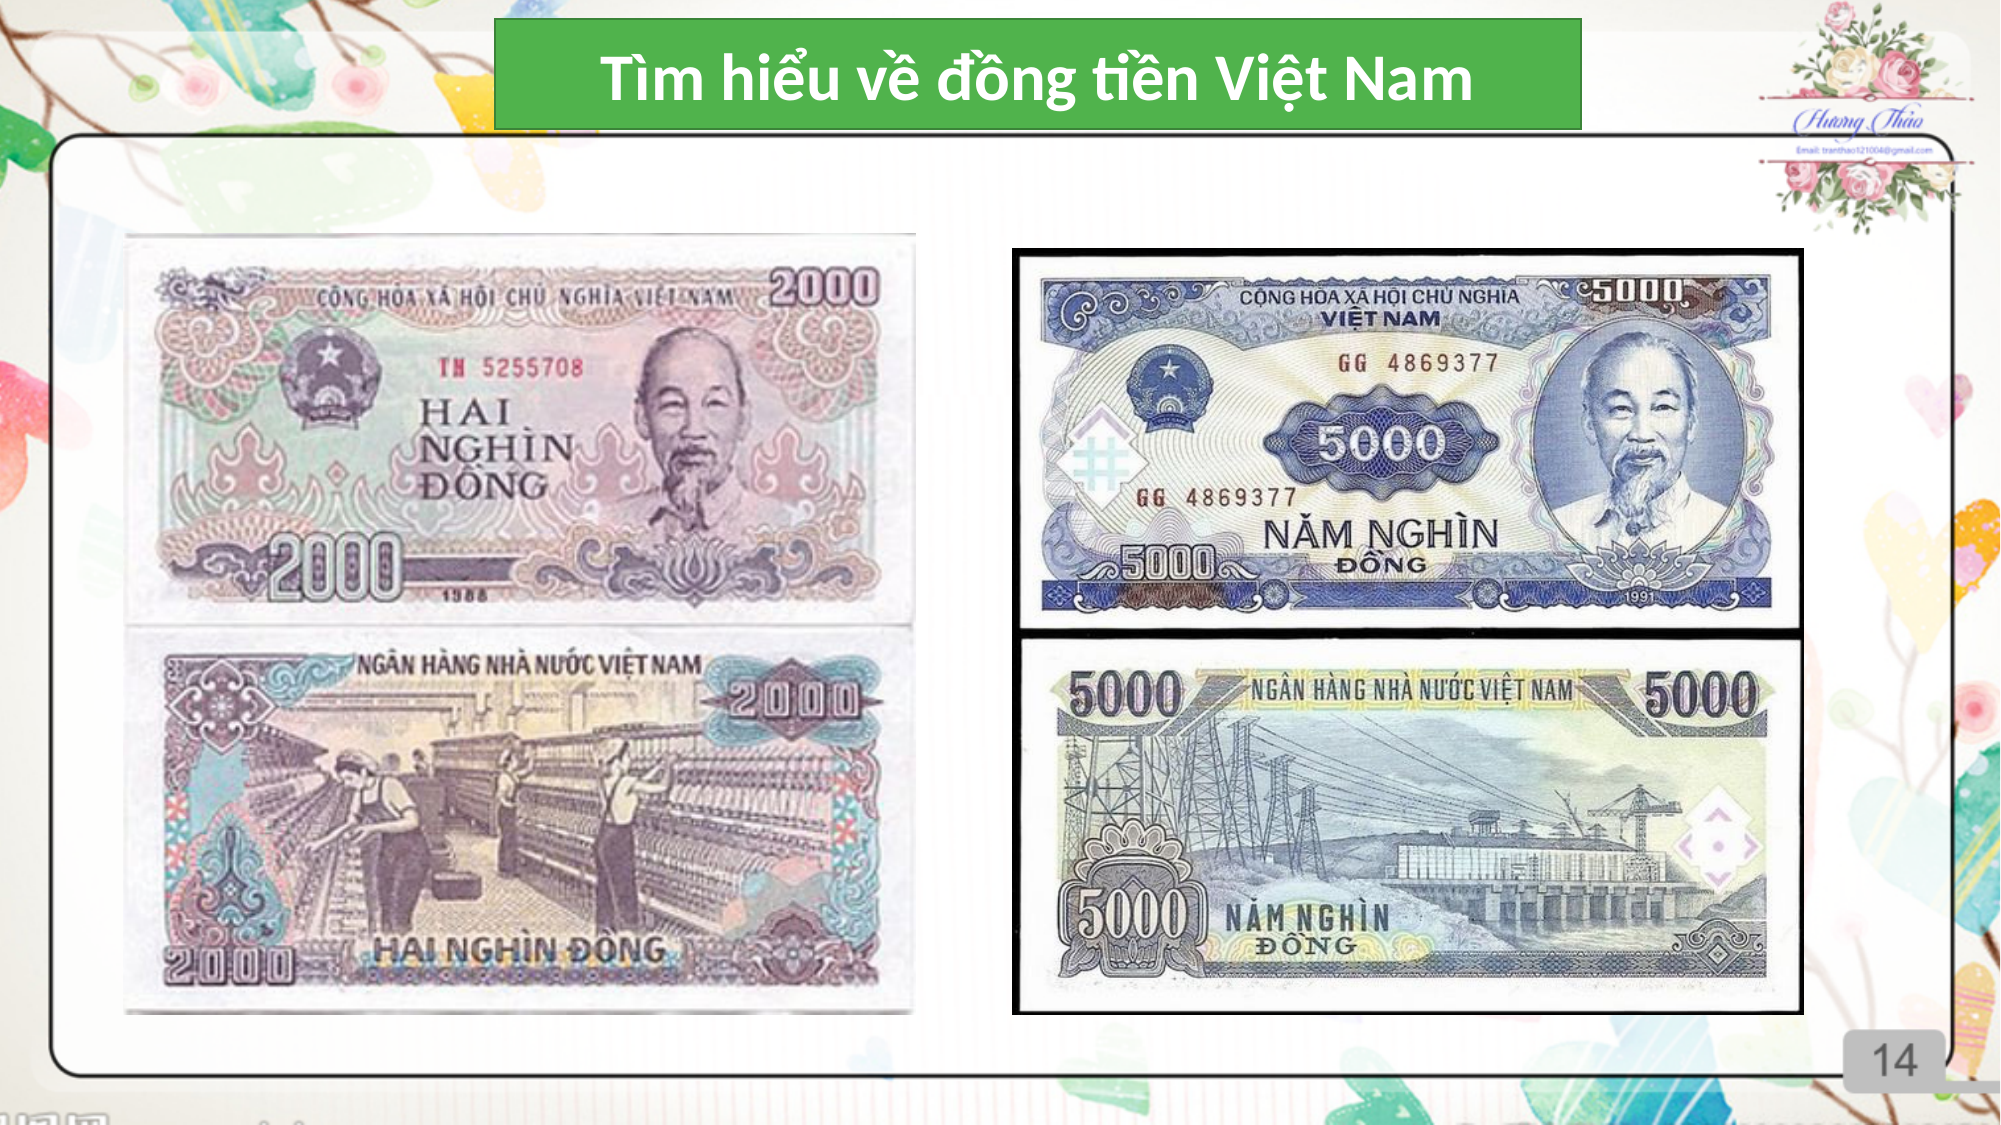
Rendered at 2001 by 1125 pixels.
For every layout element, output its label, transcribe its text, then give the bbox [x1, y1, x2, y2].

text_box Tìm hiểu về đồng tiền Việt Nam [494, 18, 1582, 130]
picture [0, 0, 2001, 1125]
